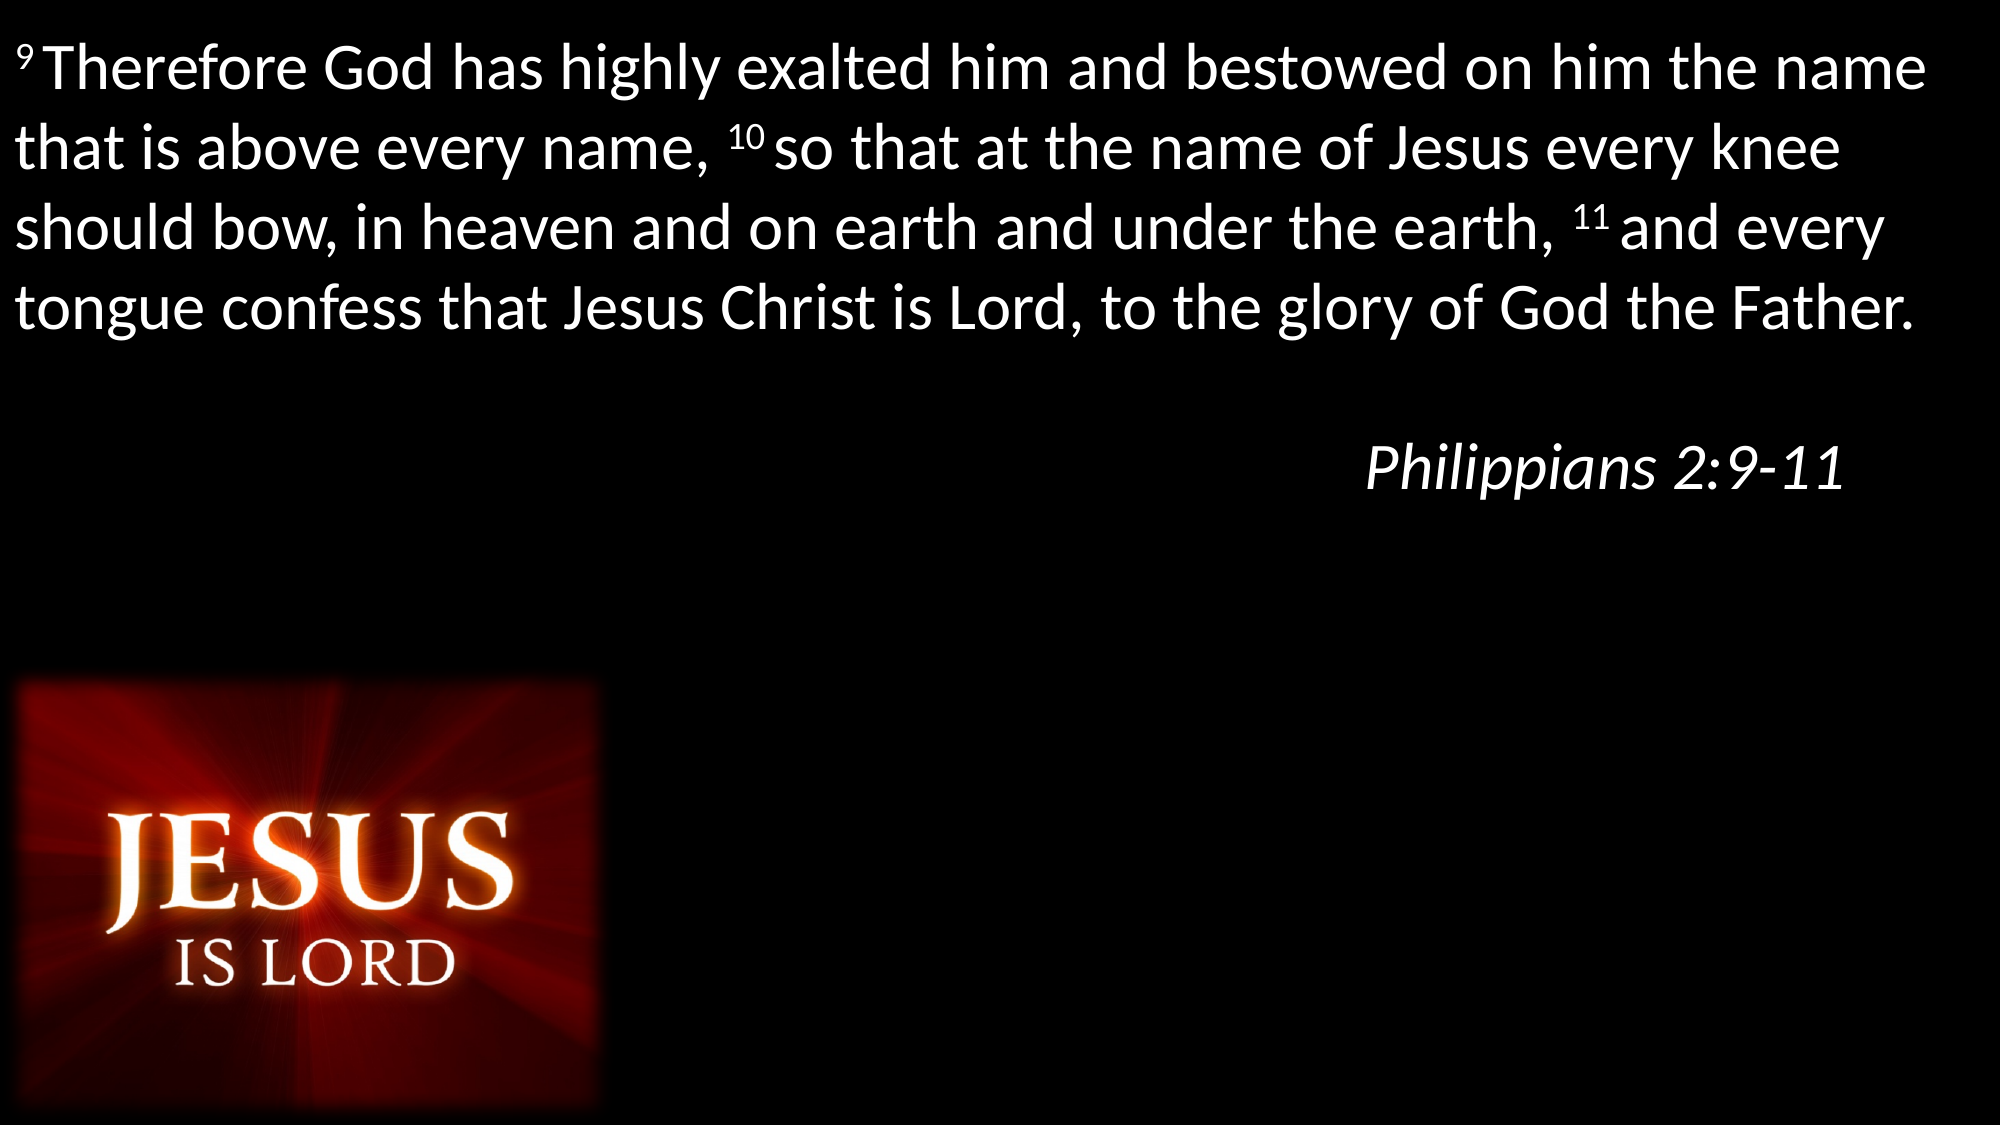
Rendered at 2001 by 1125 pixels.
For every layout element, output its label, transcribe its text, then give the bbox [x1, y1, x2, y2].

picture [0, 663, 616, 1125]
text_box 9 Therefore God has highly exalted him and bestowed on him the name that is above every name, 10 so that at the name of Jesus every knee should bow, in heaven and on earth and under the earth, 11 and every tongue confess that Jesus Christ is Lord, to the glory of God the Father.. Philippians 2:9-11 [0, 15, 2000, 511]
